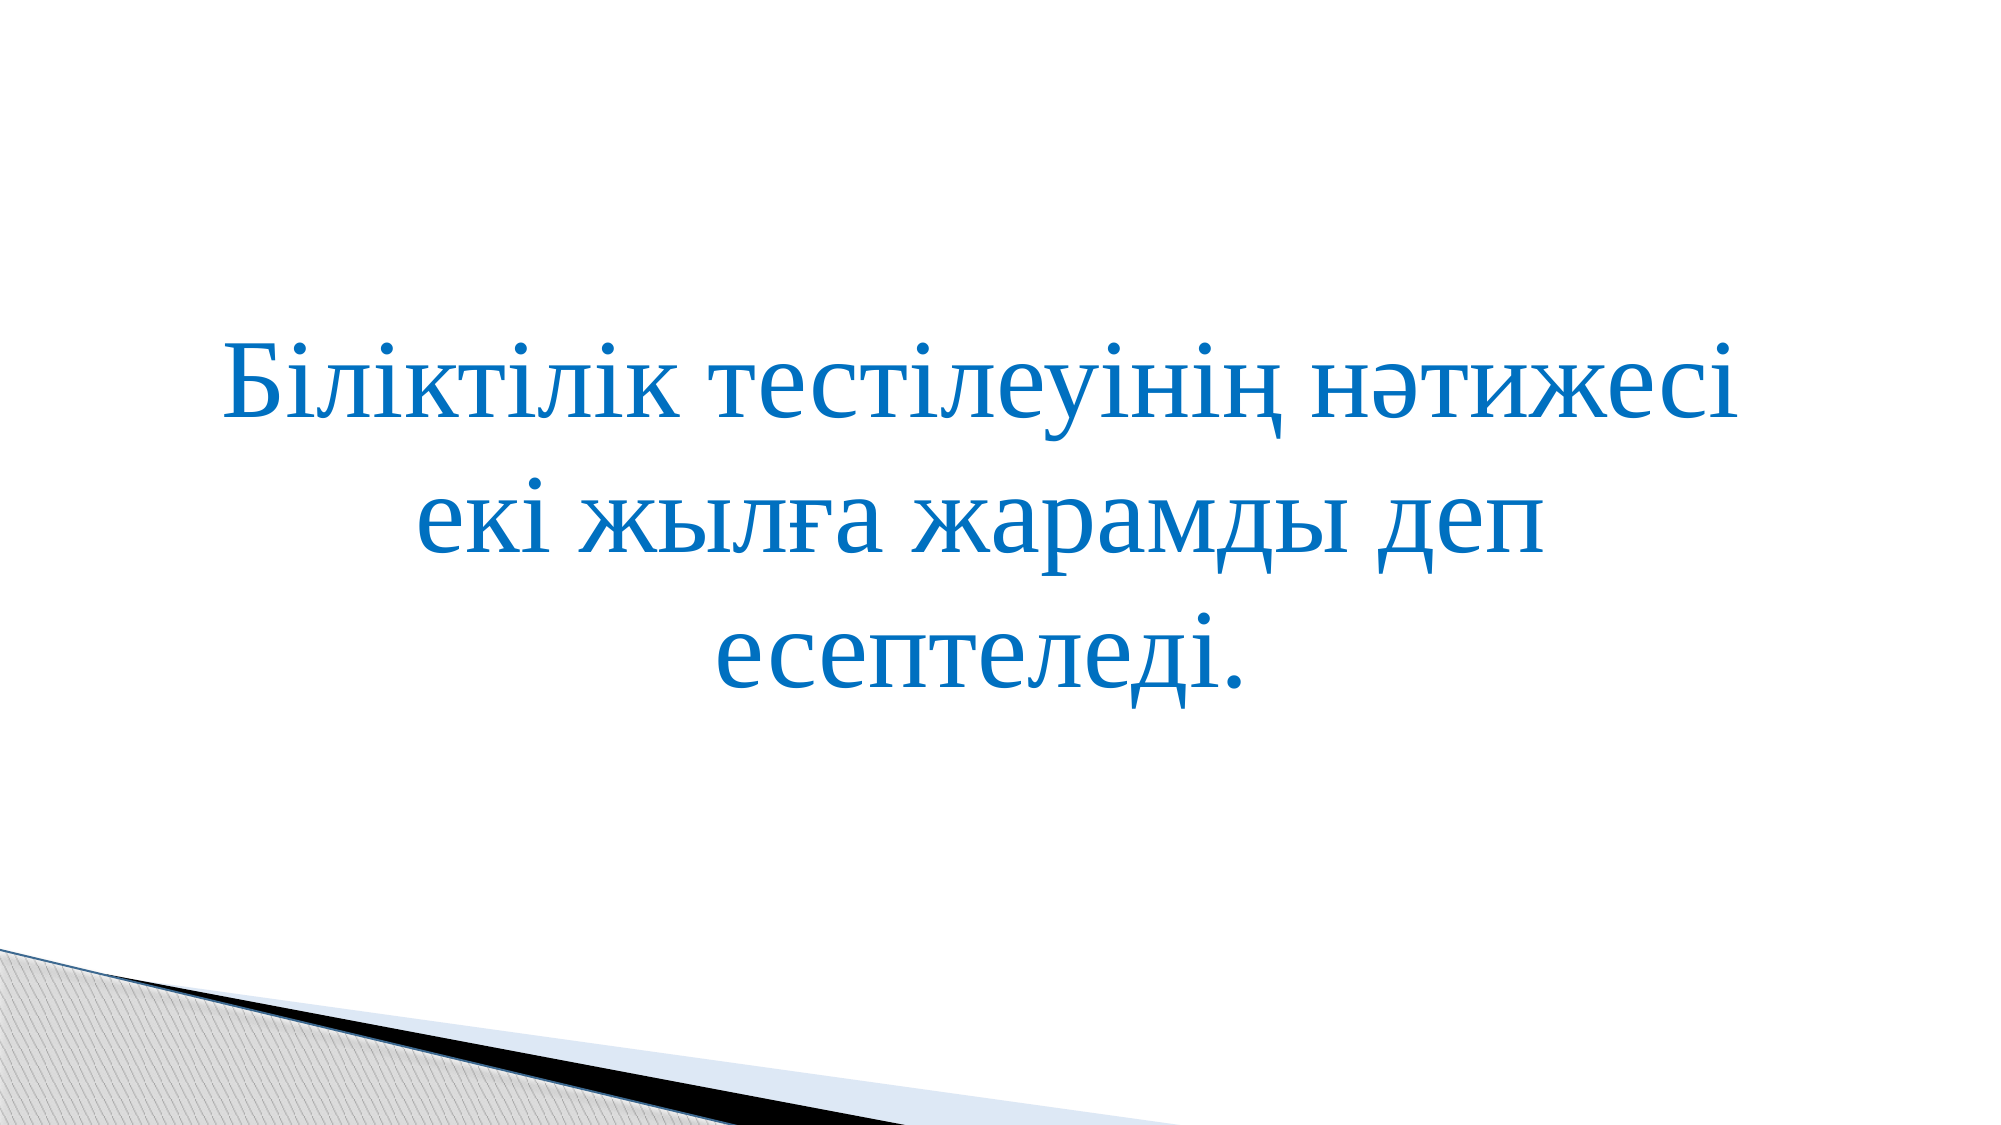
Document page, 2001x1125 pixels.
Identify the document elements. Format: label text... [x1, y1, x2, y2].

text_box Біліктілік тестілеуінің нәтижесі екі жылға жарамды деп есептеледі. [182, 298, 1781, 718]
